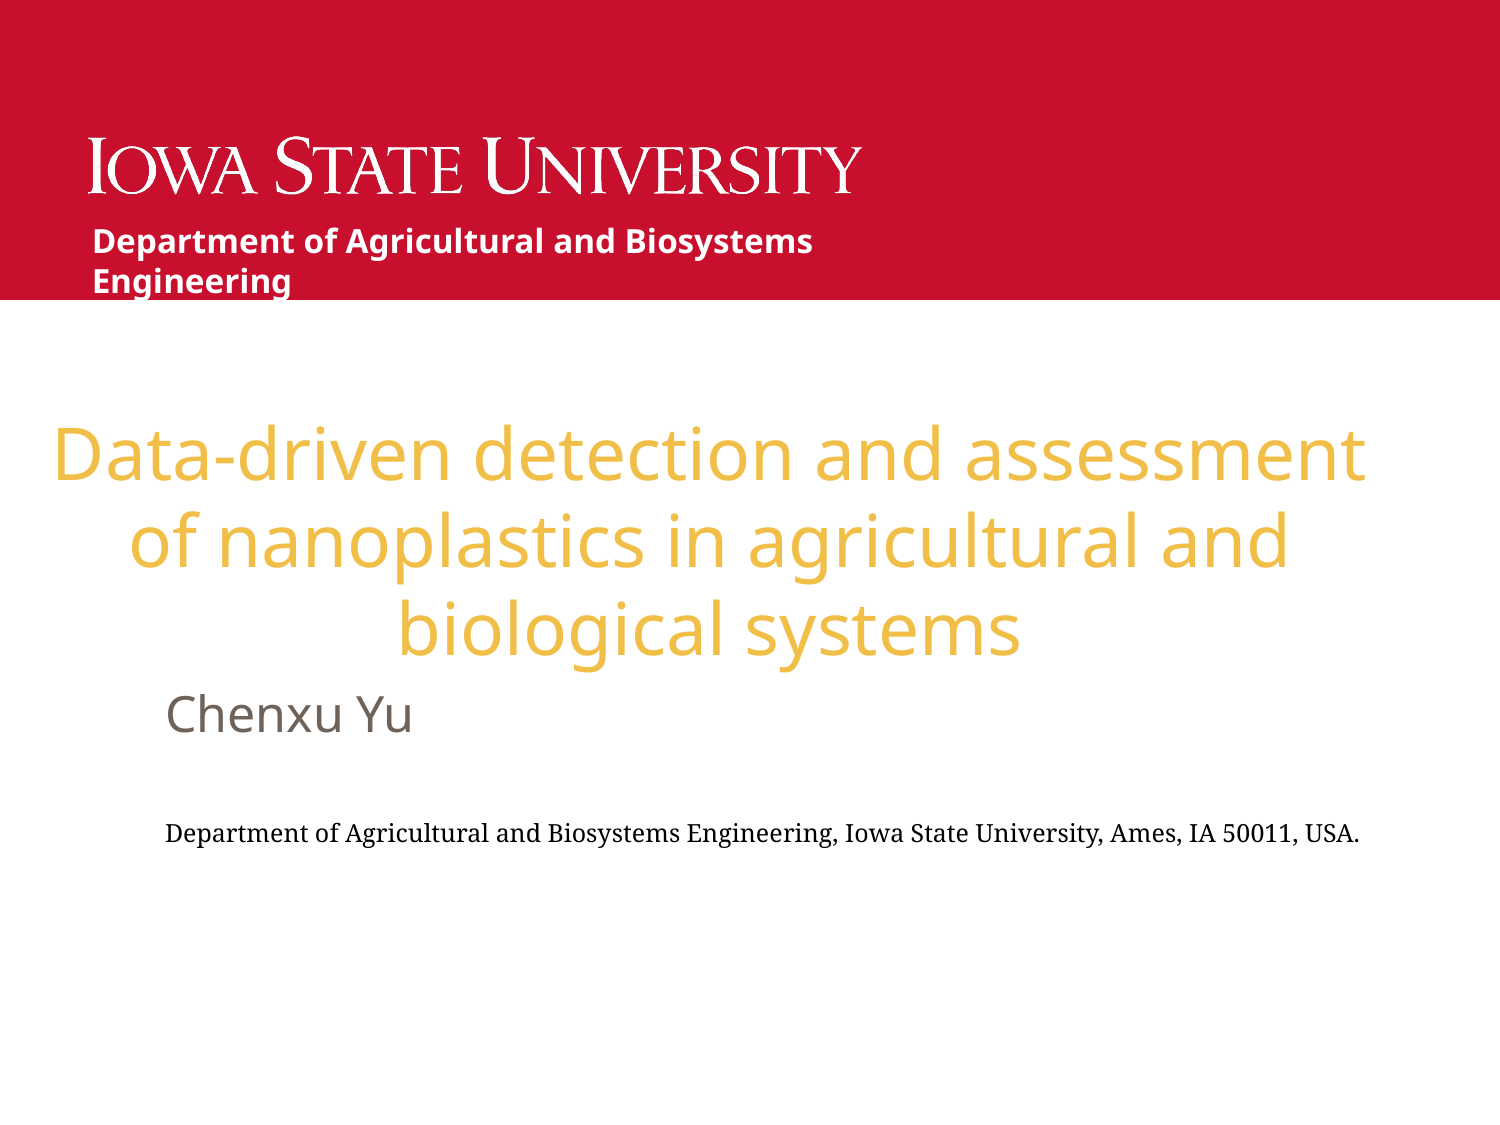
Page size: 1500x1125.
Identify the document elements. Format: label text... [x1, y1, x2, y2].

list Department of Agricultural and Biosystems Engineering [76, 212, 938, 288]
picture [87, 136, 863, 200]
subtitle Chenxu Yu Department of Agricultural and Biosystems Engineering, Iowa State University, Ames, IA 50011, USA. [149, 674, 1500, 1101]
title Data-driven detection and assessment of nanoplastics in agricultural and biological systems [24, 362, 1396, 738]
